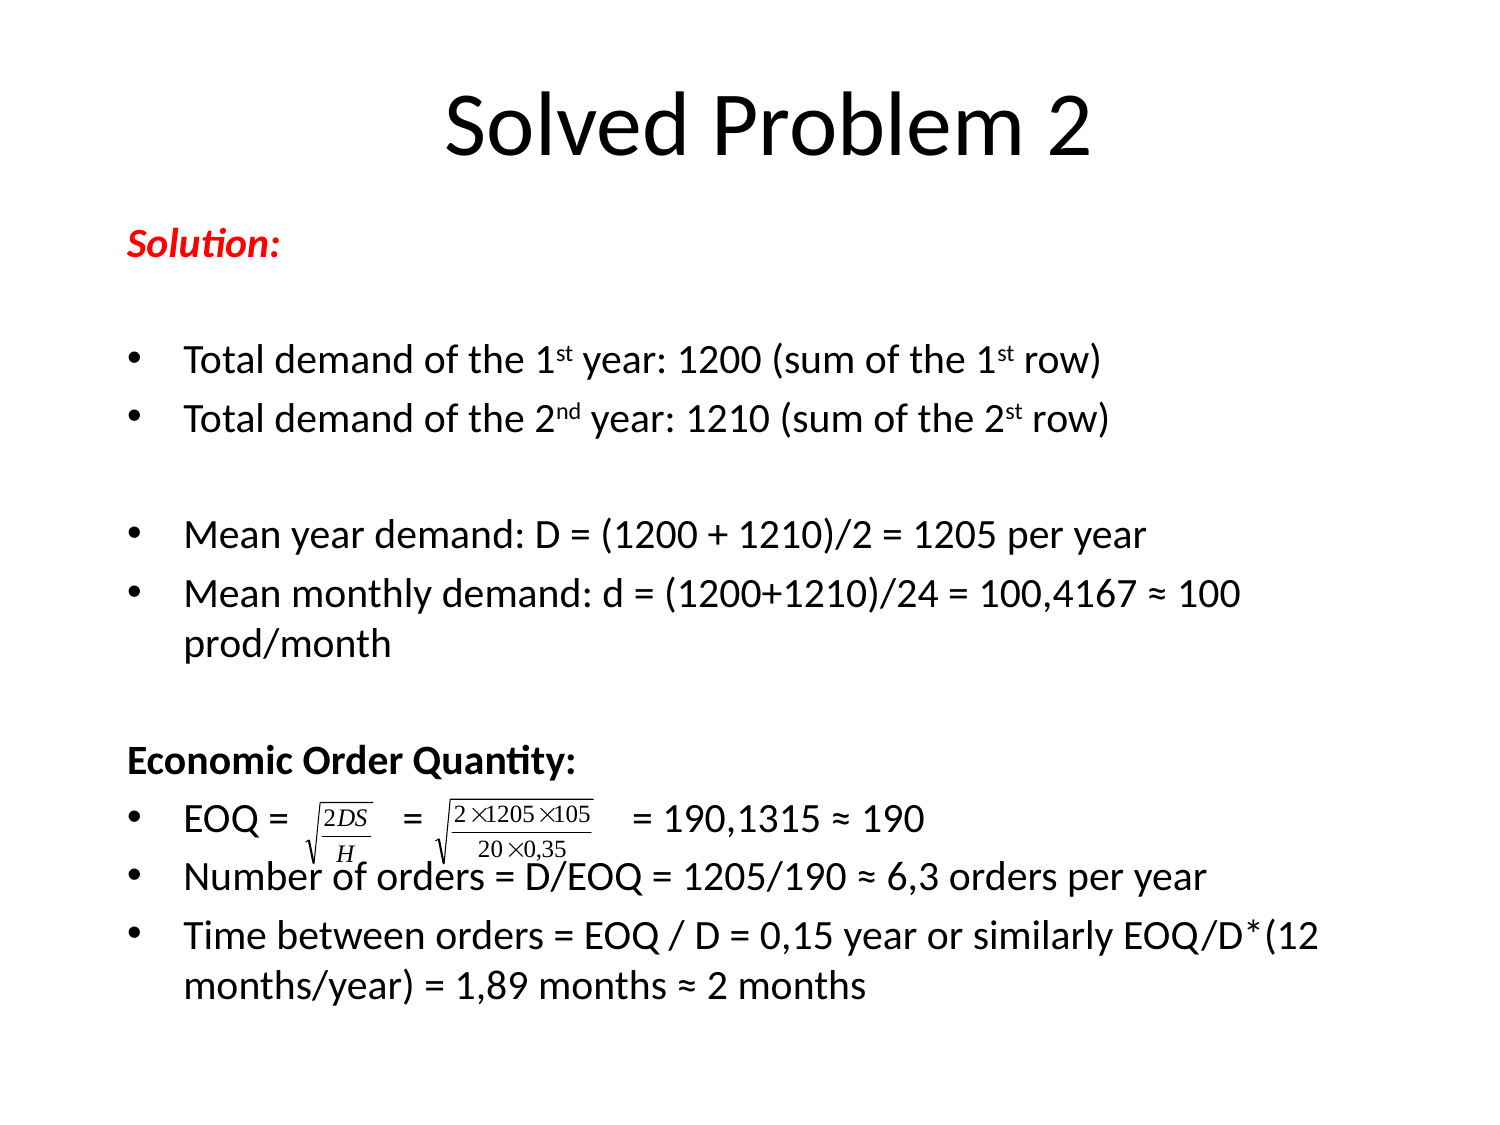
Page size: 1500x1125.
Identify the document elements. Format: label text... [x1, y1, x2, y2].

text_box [300, 795, 378, 870]
list Solution: Total demand of the 1st year: 1200 (sum of the 1st row) Total demand of the 2nd year: 1210 (sum of the 2st row) Mean year demand: D = (1200 + 1210)/2 = 1205 per year Mean monthly demand: d = (1200+1210)/24 = 100,4167 ≈ 100 prod/month Economic Order Quantity: EOQ = = = 190,1315 ≈ 190 Number of orders = D/EOQ = 1205/190 ≈ 6,3 orders per year Time between orders = EOQ / D = 0,15 year or similarly EOQ/D*(12 months/year) = 1,89 months ≈ 2 months [112, 208, 1411, 1018]
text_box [430, 792, 599, 870]
title Solved Problem 2 [100, 37, 1438, 200]
